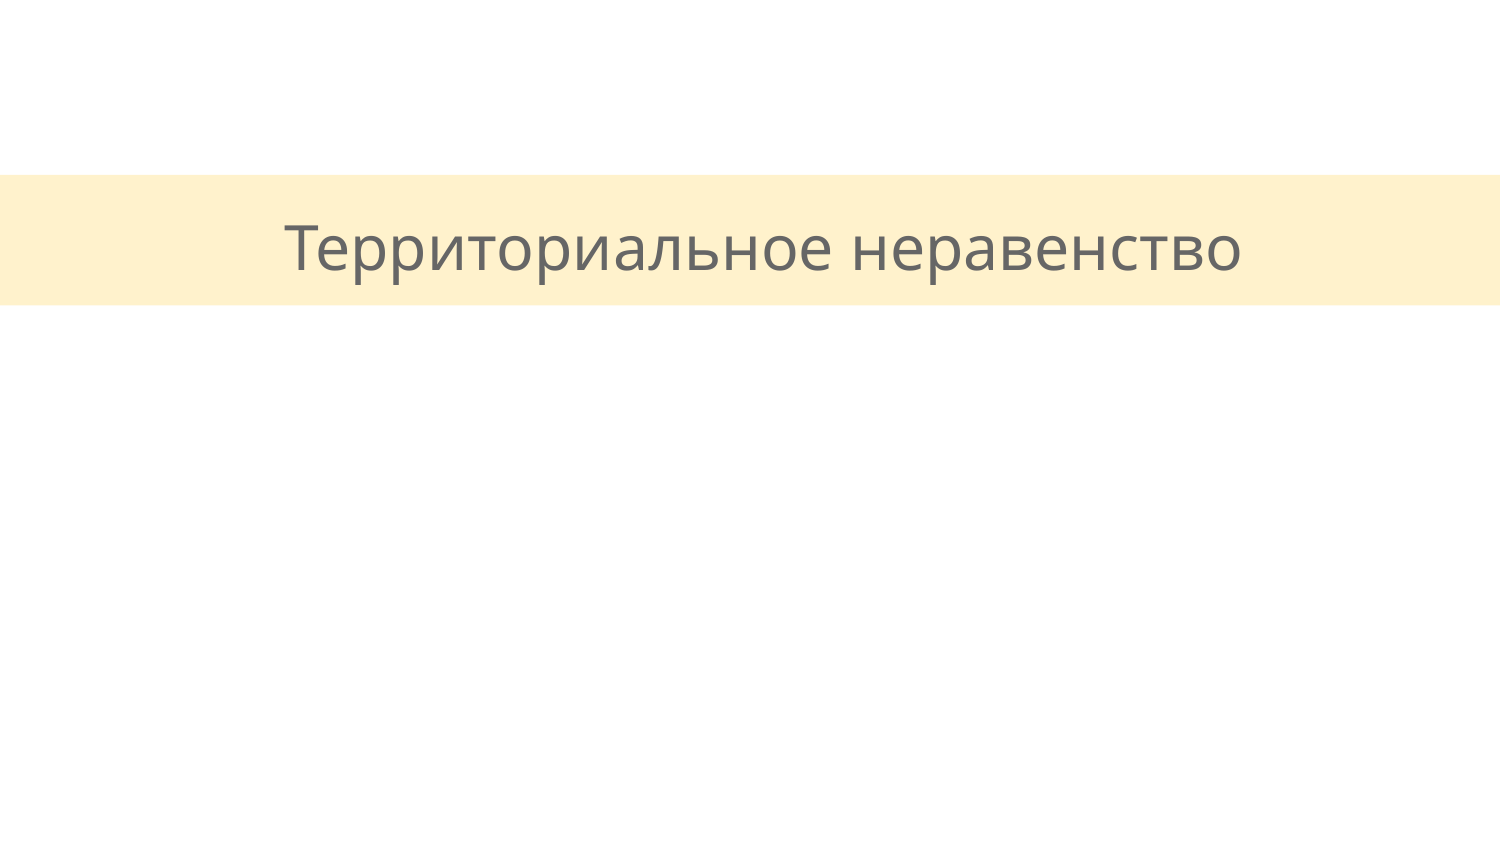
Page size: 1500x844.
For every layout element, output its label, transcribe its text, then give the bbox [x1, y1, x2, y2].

text_box [0, 174, 1500, 306]
title Территориальное неравенство [65, 193, 1464, 288]
